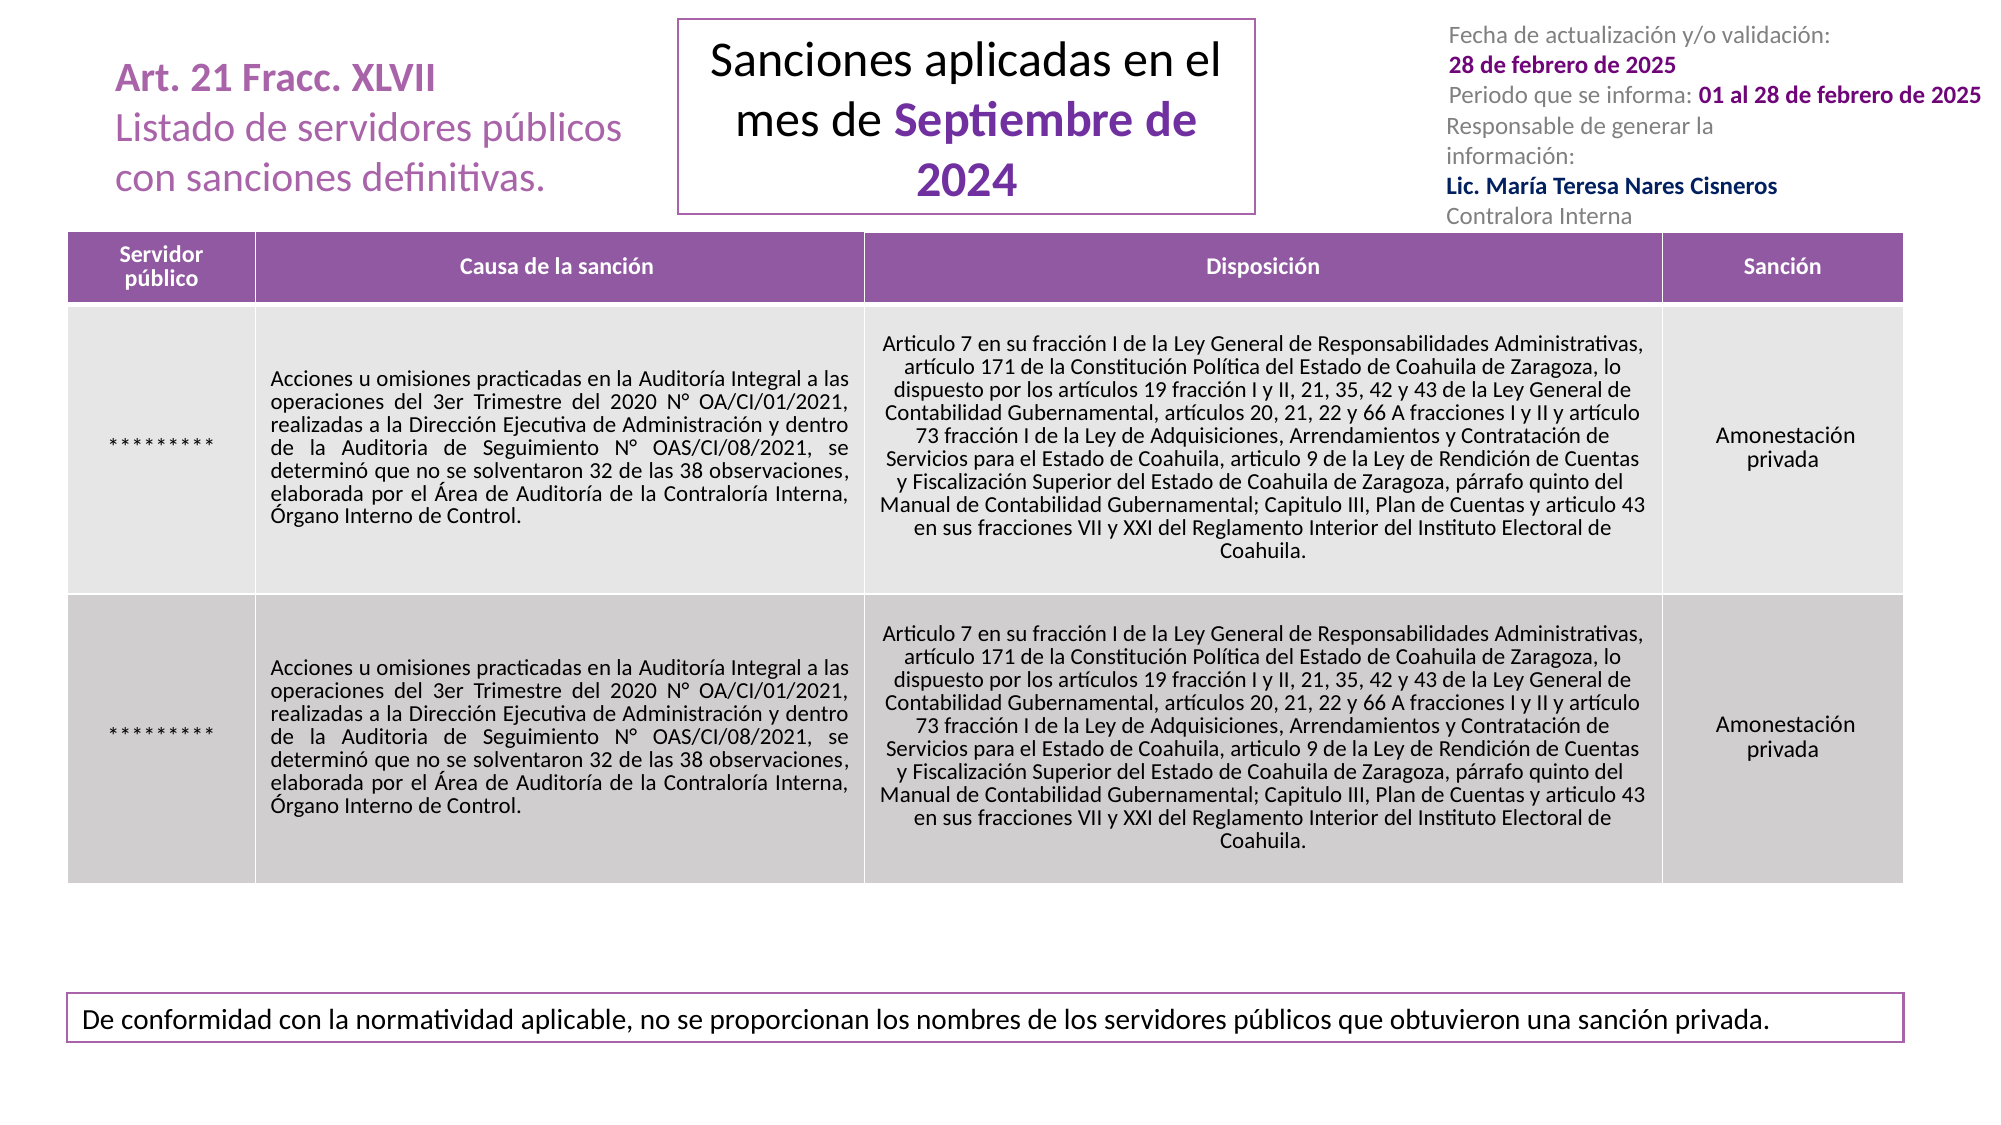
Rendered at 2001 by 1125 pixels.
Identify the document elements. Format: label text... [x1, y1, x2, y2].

table_cell Articulo 7 en su fracción I de la Ley General de Responsabilidades Administrativas, artículo 171 de la Constitución Política del Estado de Coahuila de Zaragoza, lo dispuesto por los artículos 19 fracción I y II, 21, 35, 42 y 43 de la Ley General de Contabilidad Gubernamental, artículos 20, 21, 22 y 66 A fracciones I y II y artículo 73 fracción I de la Ley de Adquisiciones, Arrendamientos y Contratación de Servicios para el Estado de Coahuila, articulo 9 de la Ley de Rendición de Cuentas y Fiscalización Superior del Estado de Coahuila de Zaragoza, párrafo quinto del Manual de Contabilidad Gubernamental; Capitulo III, Plan de Cuentas y articulo 43 en sus fracciones VII y XXI del Reglamento Interior del Instituto Electoral de Coahuila. [865, 595, 1662, 883]
table_cell ********* [68, 307, 255, 593]
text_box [1431, 11, 2000, 341]
text_box De conformidad con la normatividad aplicable, no se proporcionan los nombres de los servidores públicos que obtuvieron una sanción privada. [66, 992, 1905, 1043]
table_cell Amonestación privada [1663, 341, 1903, 593]
table_header Disposición [865, 233, 1431, 302]
table_cell Acciones u omisiones practicadas en la Auditoría Integral a las operaciones del 3er Trimestre del 2020 N° OA/CI/01/2021, realizadas a la Dirección Ejecutiva de Administración y dentro de la Auditoria de Seguimiento N° OAS/CI/08/2021, se determinó que no se solventaron 32 de las 38 observaciones, elaborada por el Área de Auditoría de la Contraloría Interna, Órgano Interno de Control. [256, 595, 864, 883]
text_box Sanciones aplicadas en el mes de Septiembre de 2024 [677, 18, 1256, 215]
table_cell Articulo 7 en su fracción I de la Ley General de Responsabilidades Administrativas, artículo 171 de la Constitución Política del Estado de Coahuila de Zaragoza, lo dispuesto por los artículos 19 fracción I y II, 21, 35, 42 y 43 de la Ley General de Contabilidad Gubernamental, artículos 20, 21, 22 y 66 A fracciones I y II y artículo 73 fracción I de la Ley de Adquisiciones, Arrendamientos y Contratación de Servicios para el Estado de Coahuila, articulo 9 de la Ley de Rendición de Cuentas y Fiscalización Superior del Estado de Coahuila de Zaragoza, párrafo quinto del Manual de Contabilidad Gubernamental; Capitulo III, Plan de Cuentas y articulo 43 en sus fracciones VII y XXI del Reglamento Interior del Instituto Electoral de Coahuila. [865, 307, 1662, 593]
table_cell Acciones u omisiones practicadas en la Auditoría Integral a las operaciones del 3er Trimestre del 2020 N° OA/CI/01/2021, realizadas a la Dirección Ejecutiva de Administración y dentro de la Auditoria de Seguimiento N° OAS/CI/08/2021, se determinó que no se solventaron 32 de las 38 observaciones, elaborada por el Área de Auditoría de la Contraloría Interna, Órgano Interno de Control. [256, 307, 864, 593]
text_box Art. 21 Fracc. XLVII Listado de servidores públicos con sanciones definitivas. [100, 41, 678, 232]
table_header Causa de la sanción [256, 232, 864, 302]
table_cell Amonestación privada [1663, 595, 1903, 883]
table_cell ********* [68, 595, 255, 883]
table_header Servidor público [68, 232, 255, 302]
